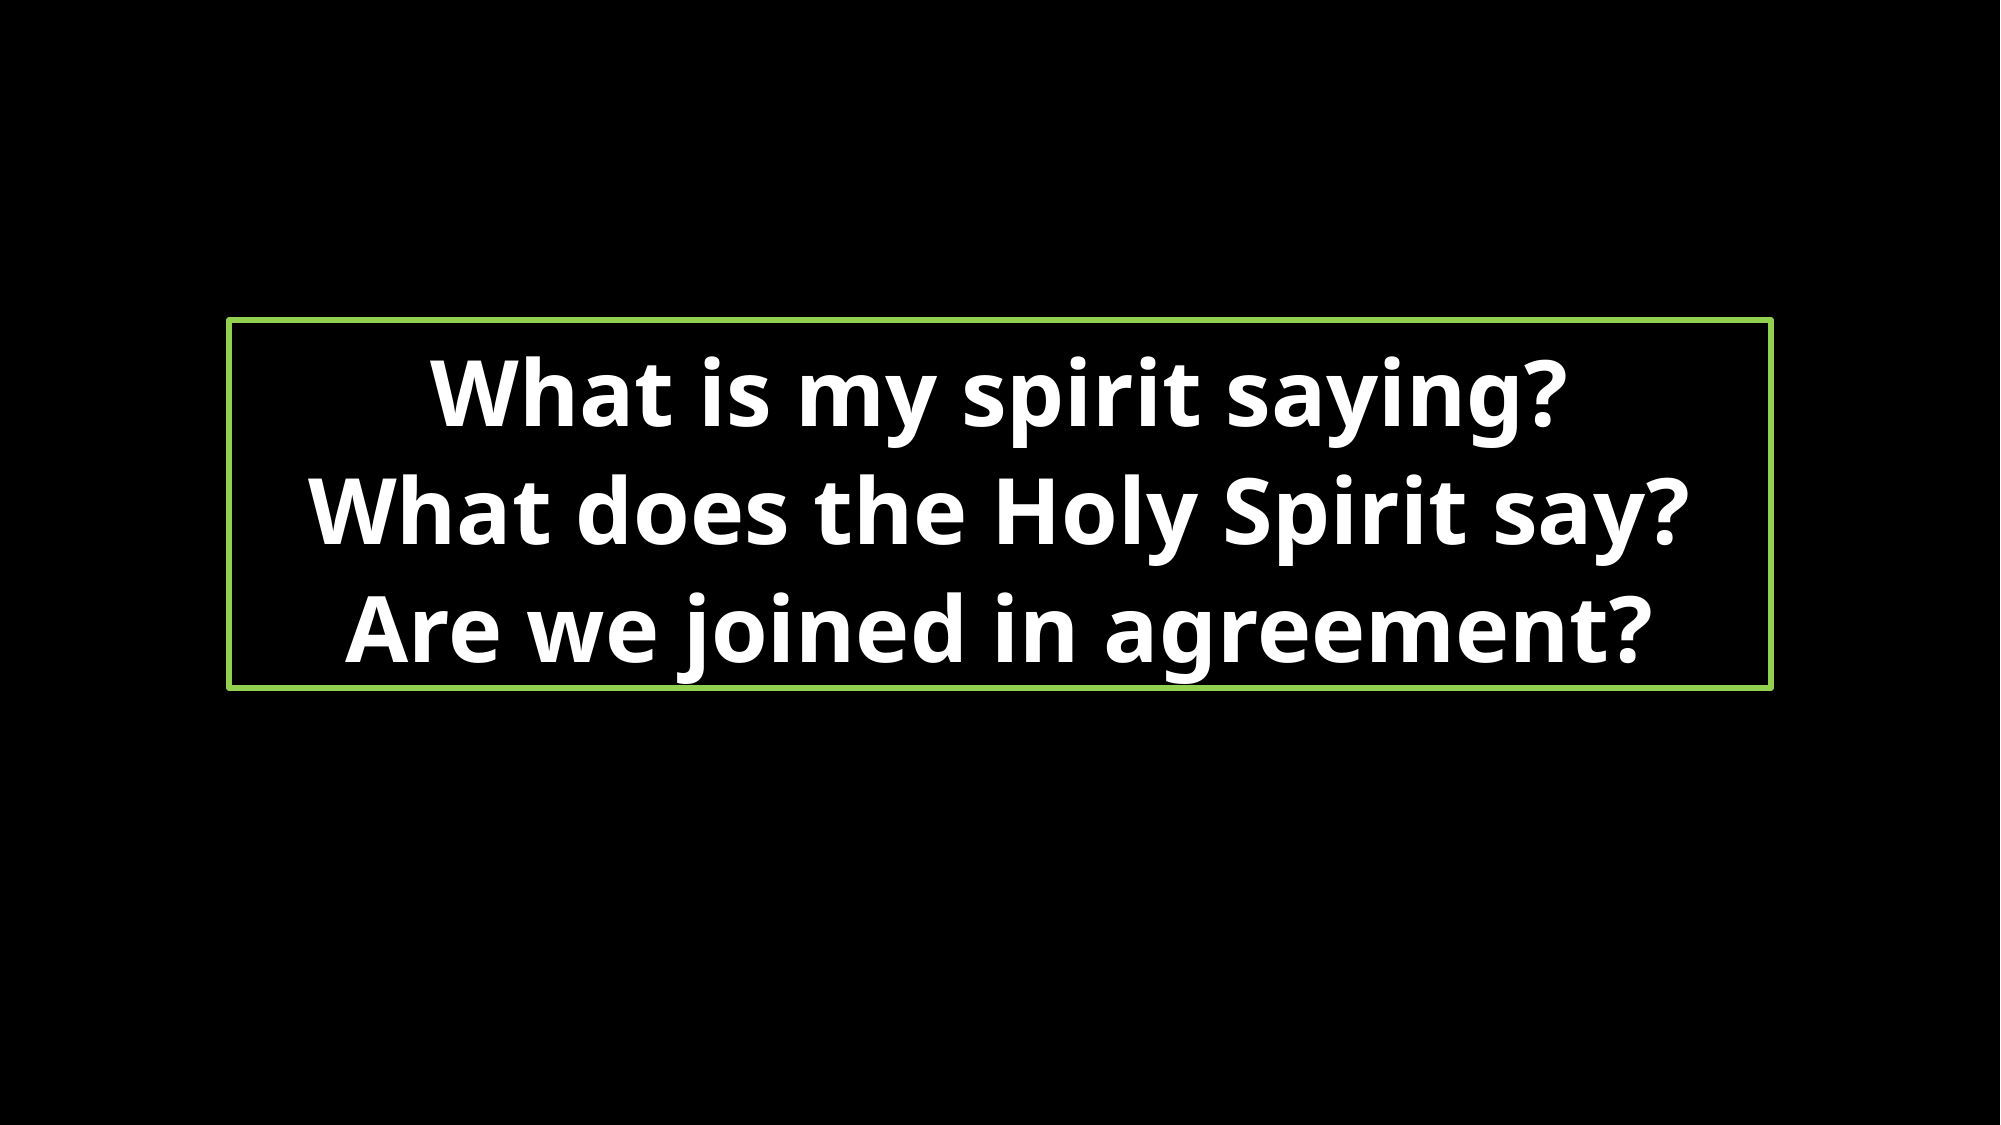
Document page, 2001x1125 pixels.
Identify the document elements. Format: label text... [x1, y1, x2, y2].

text_box What is my spirit saying? What does the Holy Spirit say? Are we joined in agreement? [229, 320, 1771, 688]
